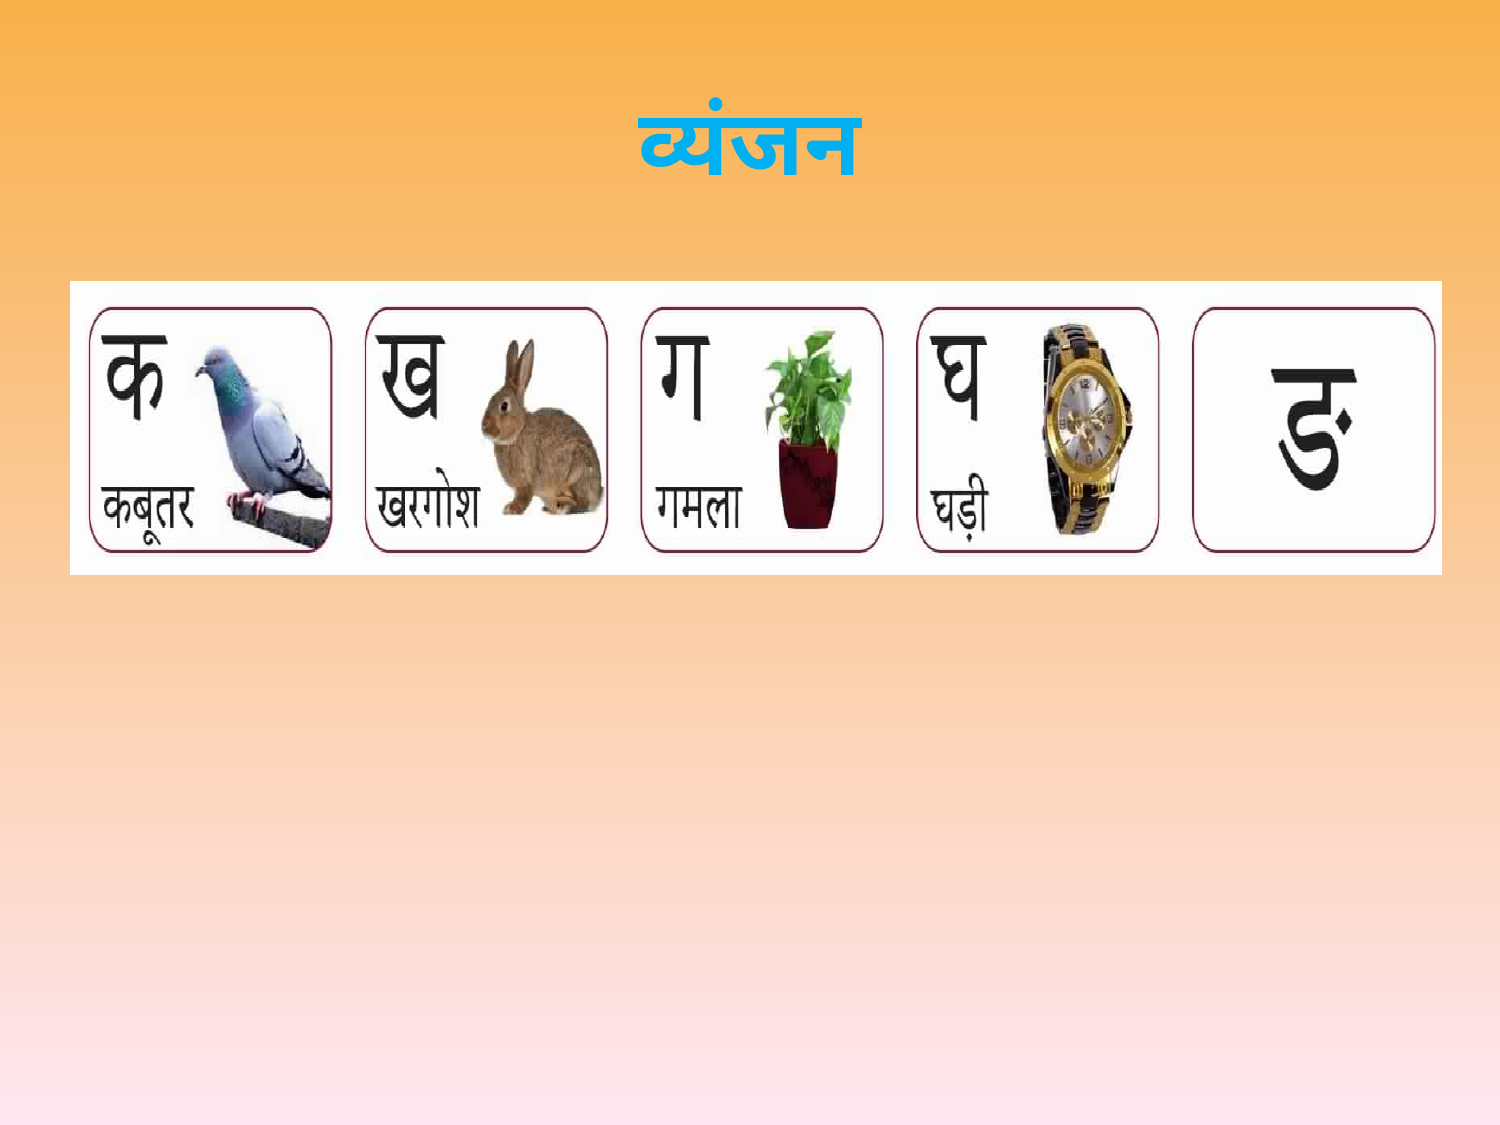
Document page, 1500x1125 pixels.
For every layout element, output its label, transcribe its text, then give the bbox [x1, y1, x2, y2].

title व्यंजन [75, 45, 1425, 233]
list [70, 280, 1442, 575]
